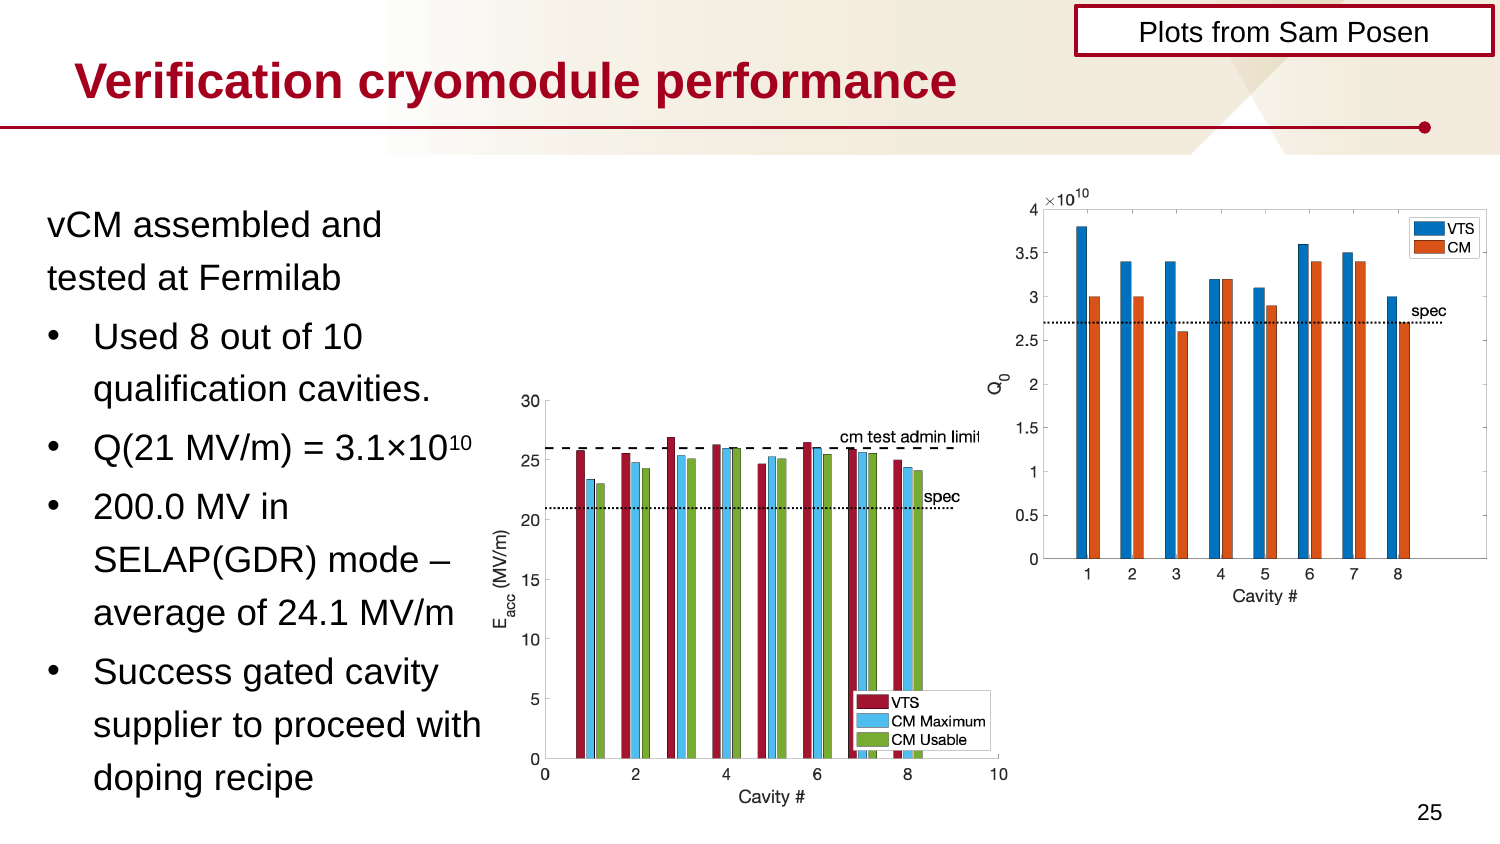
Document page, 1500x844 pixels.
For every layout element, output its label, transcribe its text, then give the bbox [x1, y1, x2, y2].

slide_number 25 [1405, 777, 1458, 844]
picture [478, 184, 1500, 807]
picture [375, 0, 1500, 155]
text_box vCM assembled and tested at Fermilab Used 8 out of 10 qualification cavities. Q(21 MV/m) = 3.1×1010 200.0 MV in SELAP(GDR) mode – average of 24.1 MV/m Success gated cavity supplier to proceed with doping recipe [32, 184, 500, 808]
text_box Plots from Sam Posen [1074, 4, 1495, 57]
title Verification cryomodule performance [74, 15, 1404, 109]
